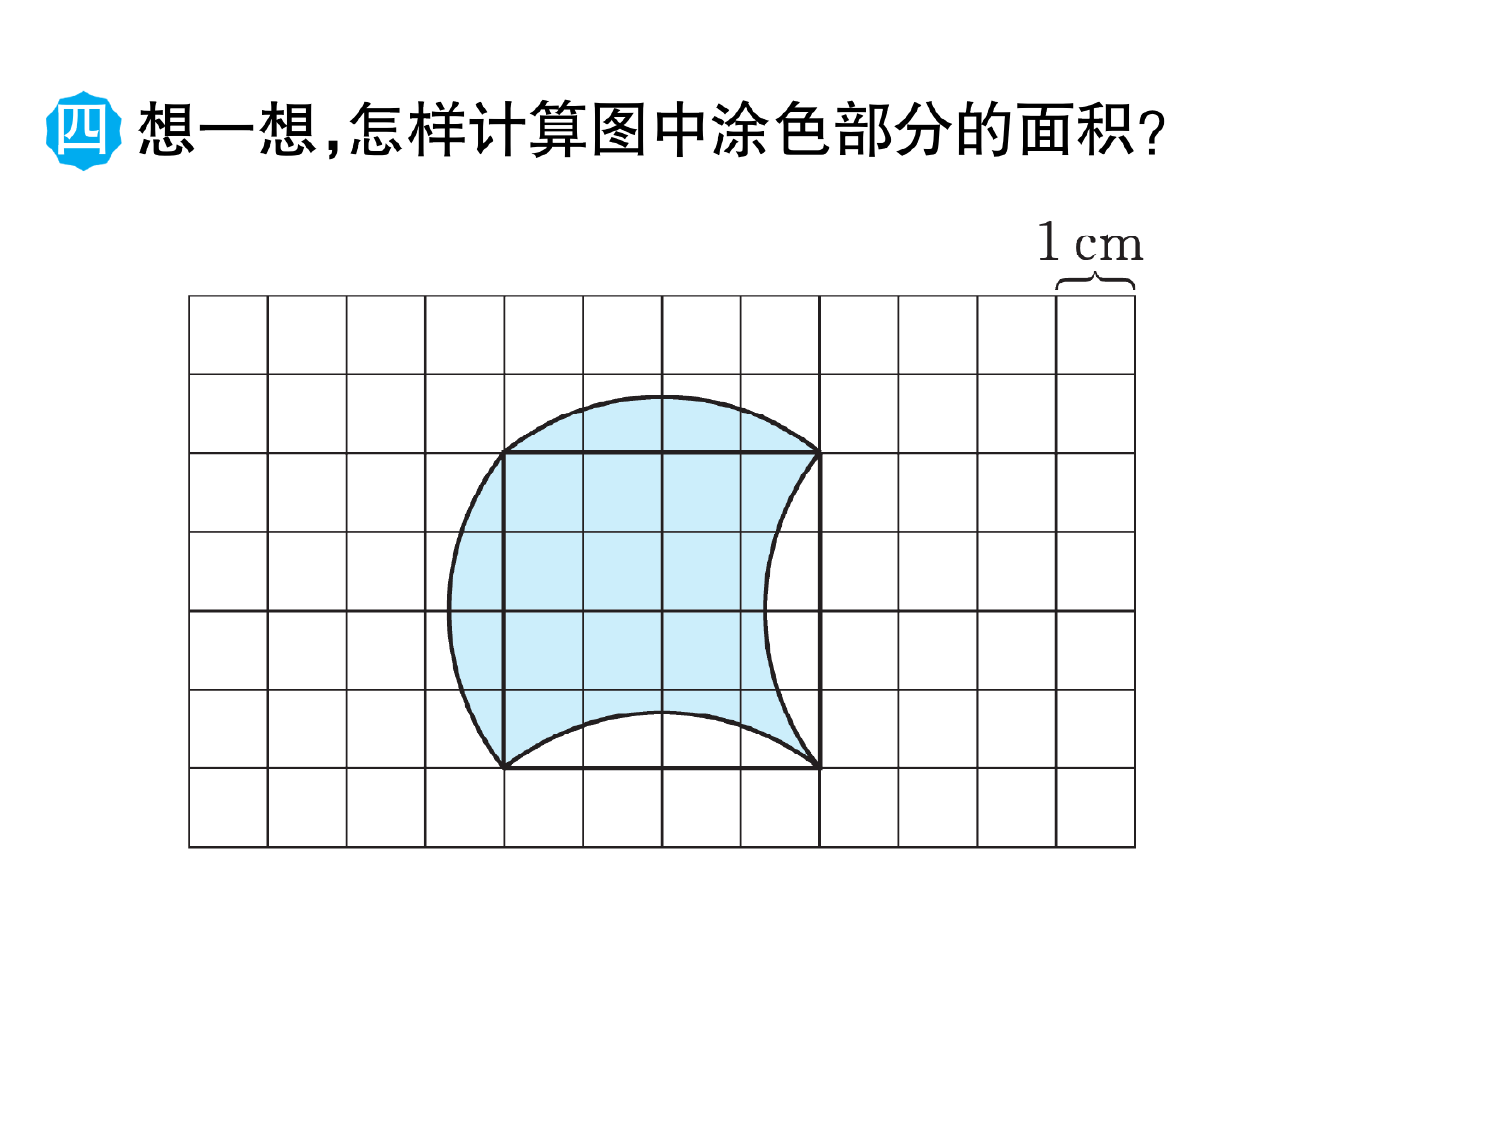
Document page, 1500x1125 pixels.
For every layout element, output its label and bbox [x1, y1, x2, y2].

picture [41, 54, 1235, 1091]
